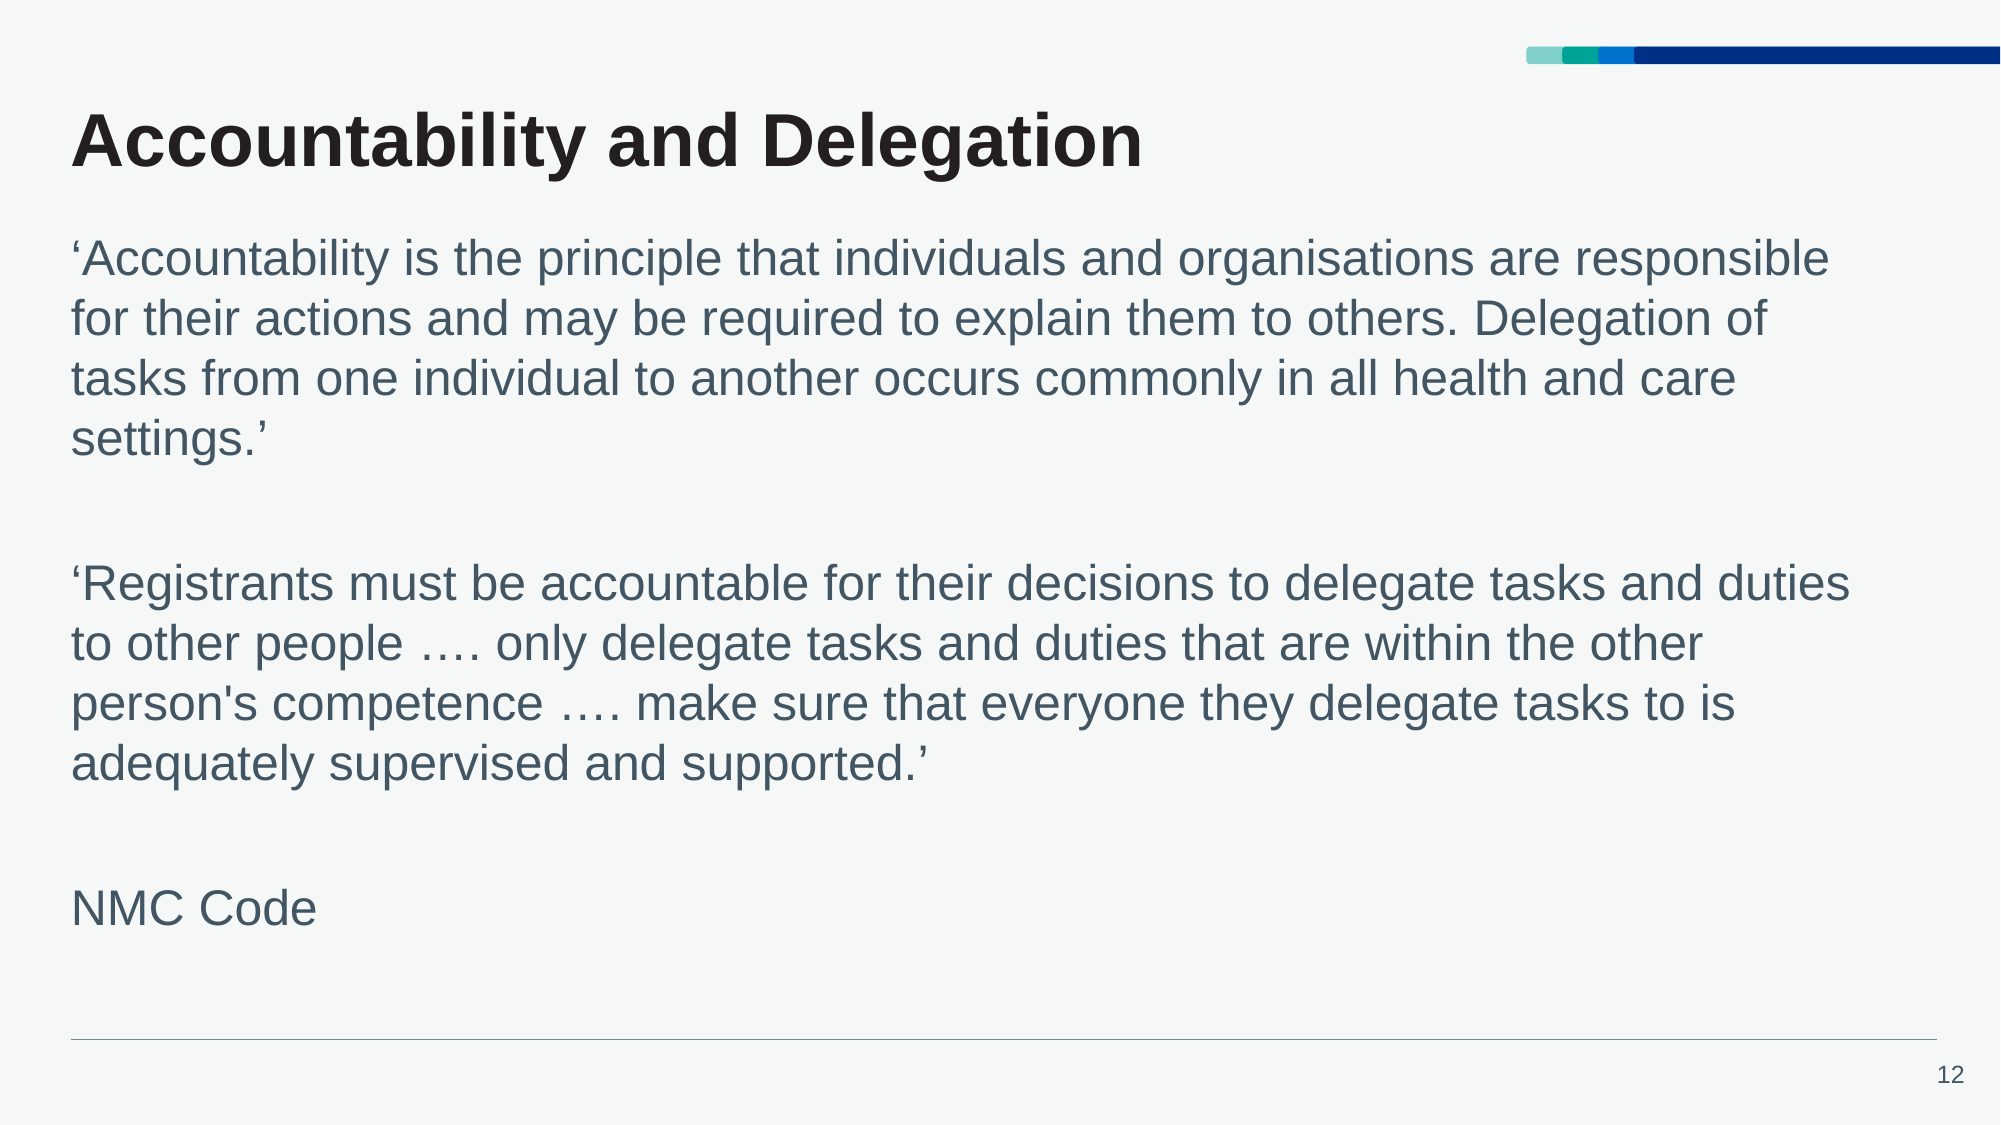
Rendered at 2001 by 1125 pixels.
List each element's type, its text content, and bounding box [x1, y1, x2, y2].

list ‘Accountability is the principle that individuals and organisations are responsible for their actions and may be required to explain them to others. Delegation of tasks from one individual to another occurs commonly in all health and care settings.’ ‘Registrants must be accountable for their decisions to delegate tasks and duties to other people …. only delegate tasks and duties that are within the other person's competence …. make sure that everyone they delegate tasks to is adequately supervised and supported.’ NMC Code [70, 225, 1890, 1004]
picture [1513, 41, 2001, 71]
title Accountability and Delegation [70, 70, 1942, 213]
